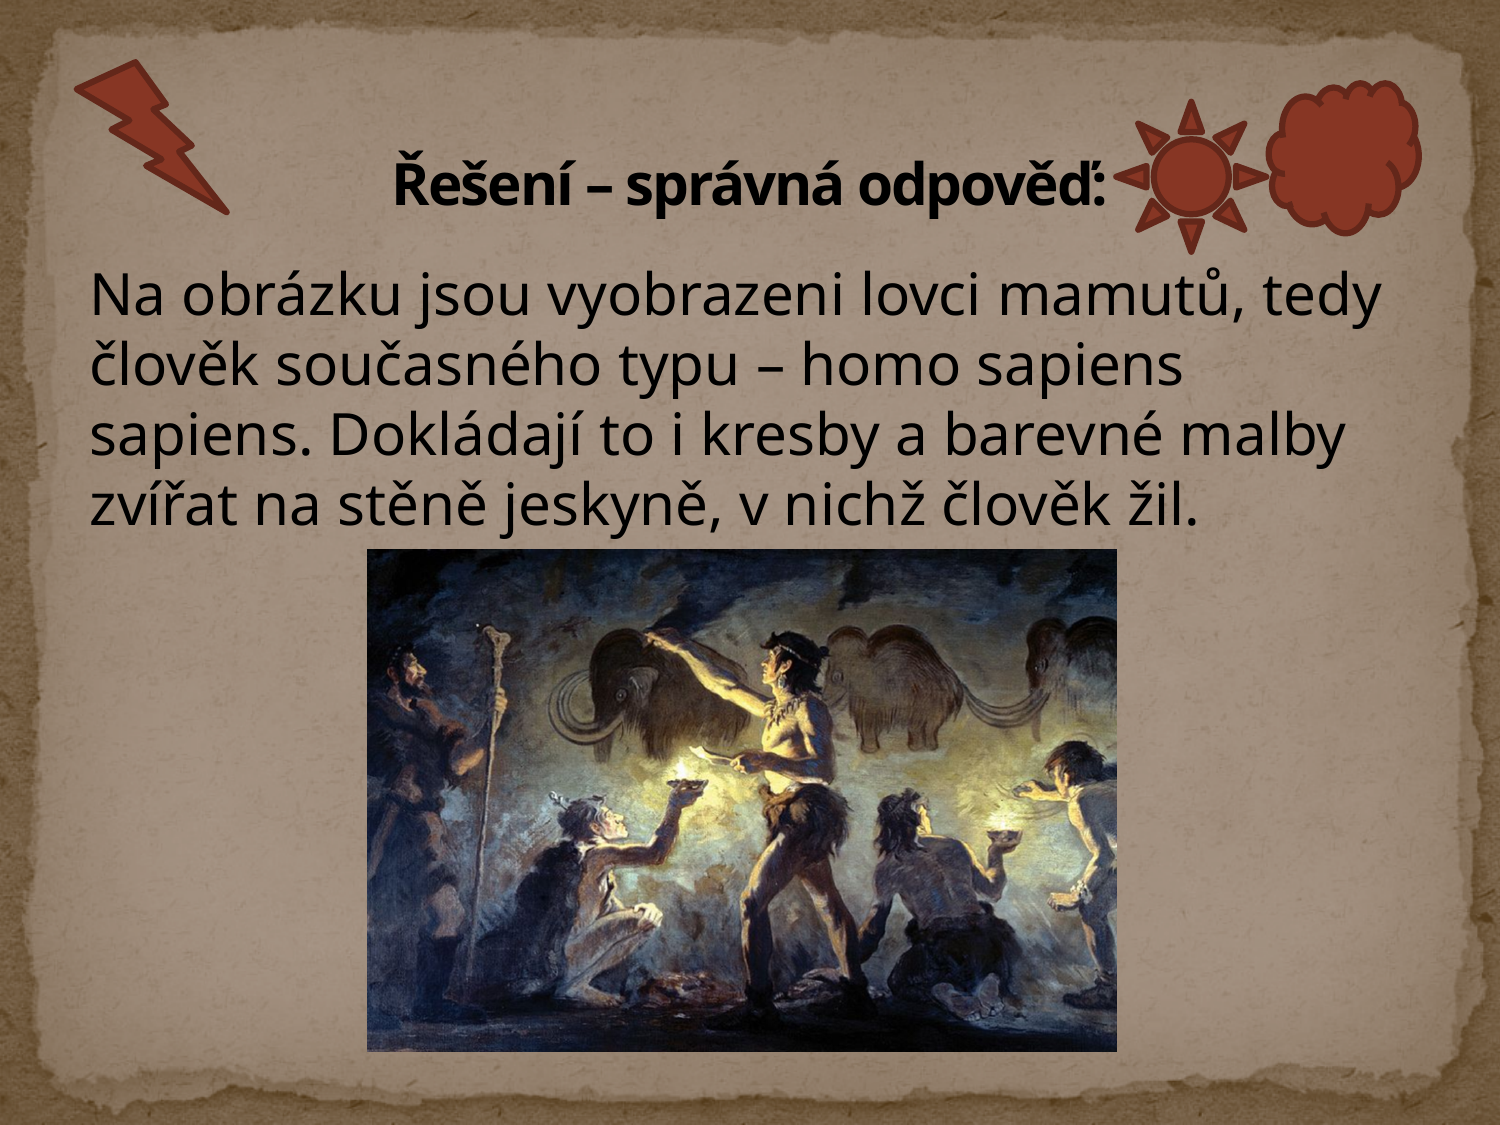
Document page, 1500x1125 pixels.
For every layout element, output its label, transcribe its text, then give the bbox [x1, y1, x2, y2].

list Na obrázku jsou vyobrazeni lovci mamutů, tedy člověk současného typu – homo sapiens sapiens. Dokládají to i kresby a barevné malby zvířat na stěně jeskyně, v nichž člověk žil. [75, 249, 1425, 1000]
title Řešení – správná odpověď: [74, 24, 1425, 225]
picture [367, 549, 1117, 1052]
text_box [73, 59, 230, 216]
text_box [1113, 98, 1270, 255]
text_box [1265, 80, 1422, 237]
